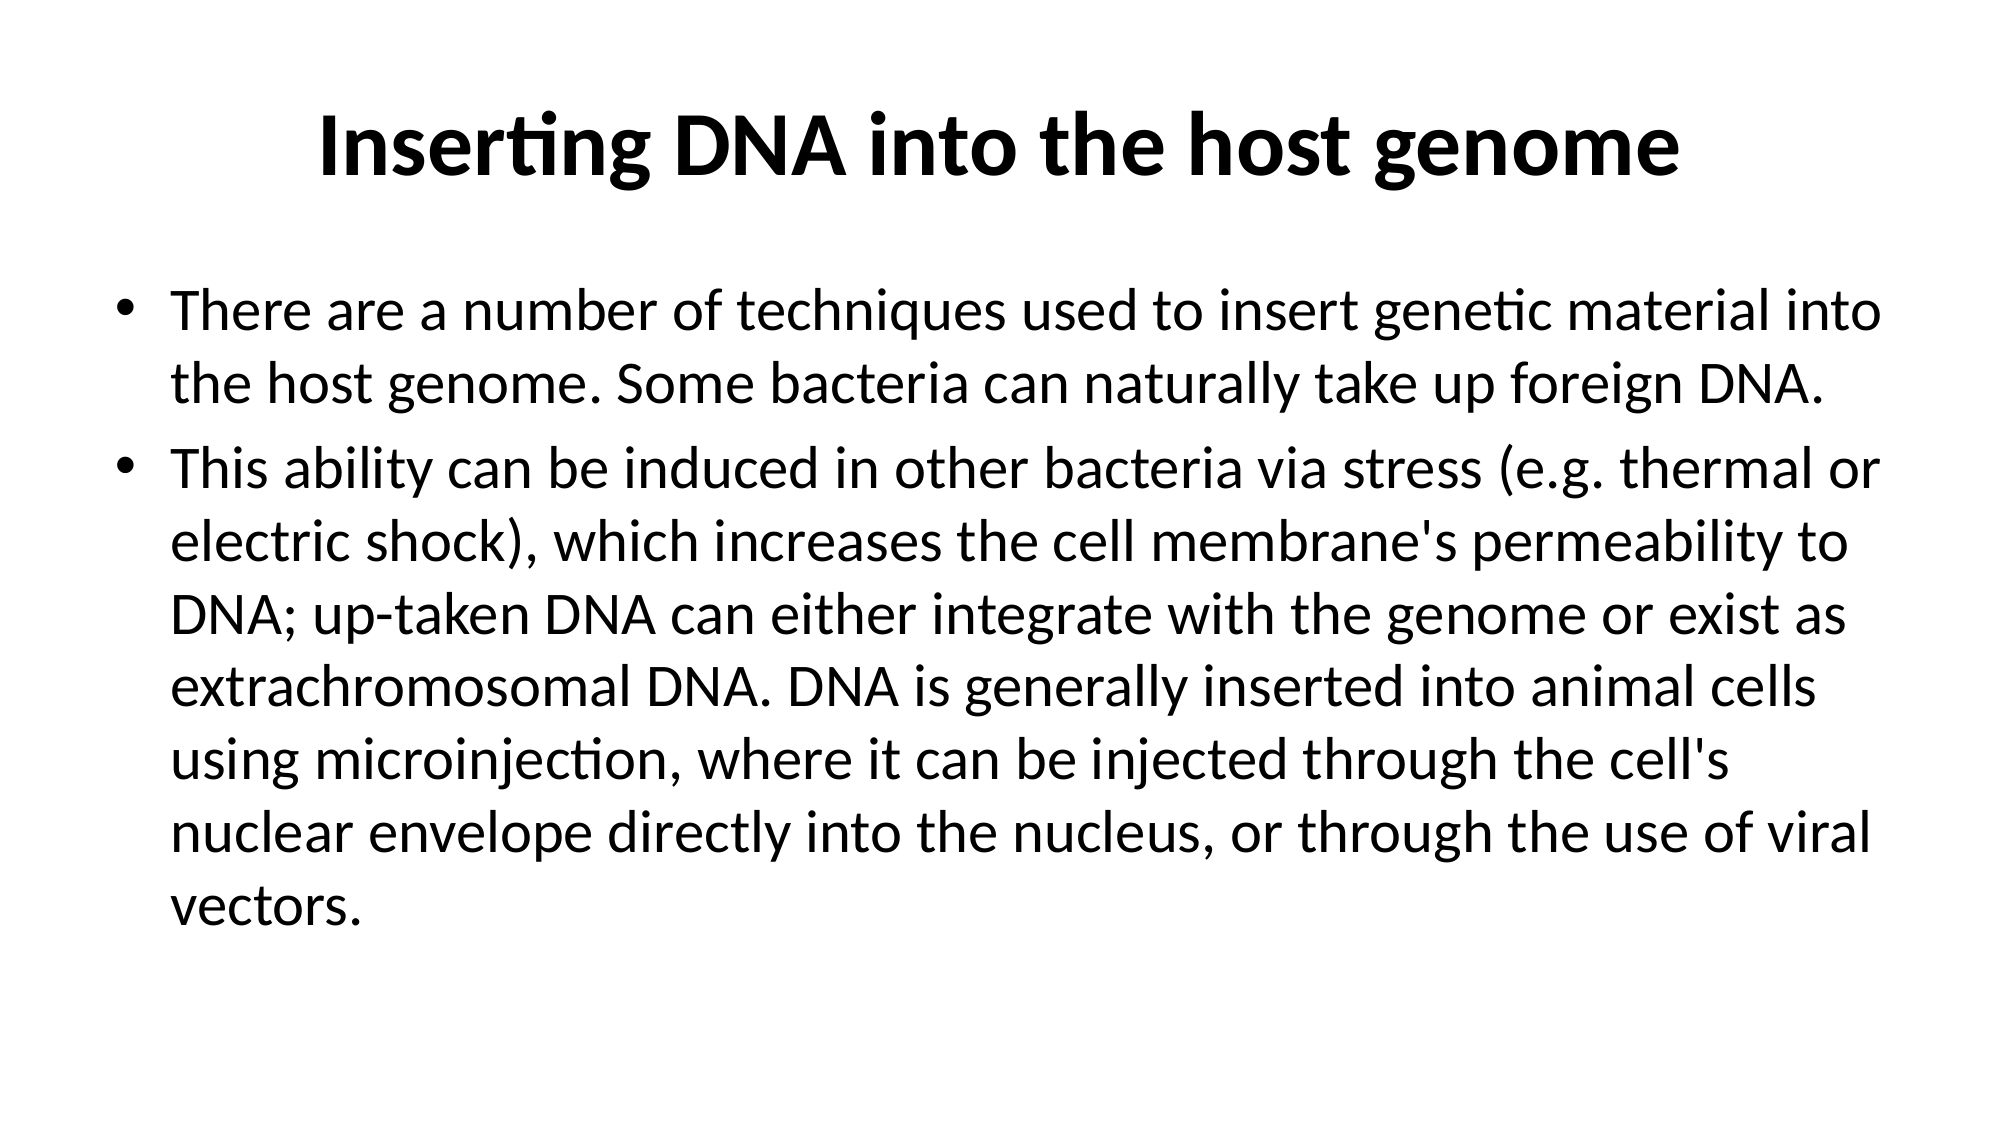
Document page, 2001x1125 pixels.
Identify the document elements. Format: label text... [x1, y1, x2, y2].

list There are a number of techniques used to insert genetic material into the host genome. Some bacteria can naturally take up foreign DNA. This ability can be induced in other bacteria via stress (e.g. thermal or electric shock), which increases the cell membrane's permeability to DNA; up-taken DNA can either integrate with the genome or exist as extrachromosomal DNA. DNA is generally inserted into animal cells using microinjection, where it can be injected through the cell's nuclear envelope directly into the nucleus, or through the use of viral vectors. [99, 262, 1900, 1005]
title Inserting DNA into the host genome [99, 45, 1900, 233]
